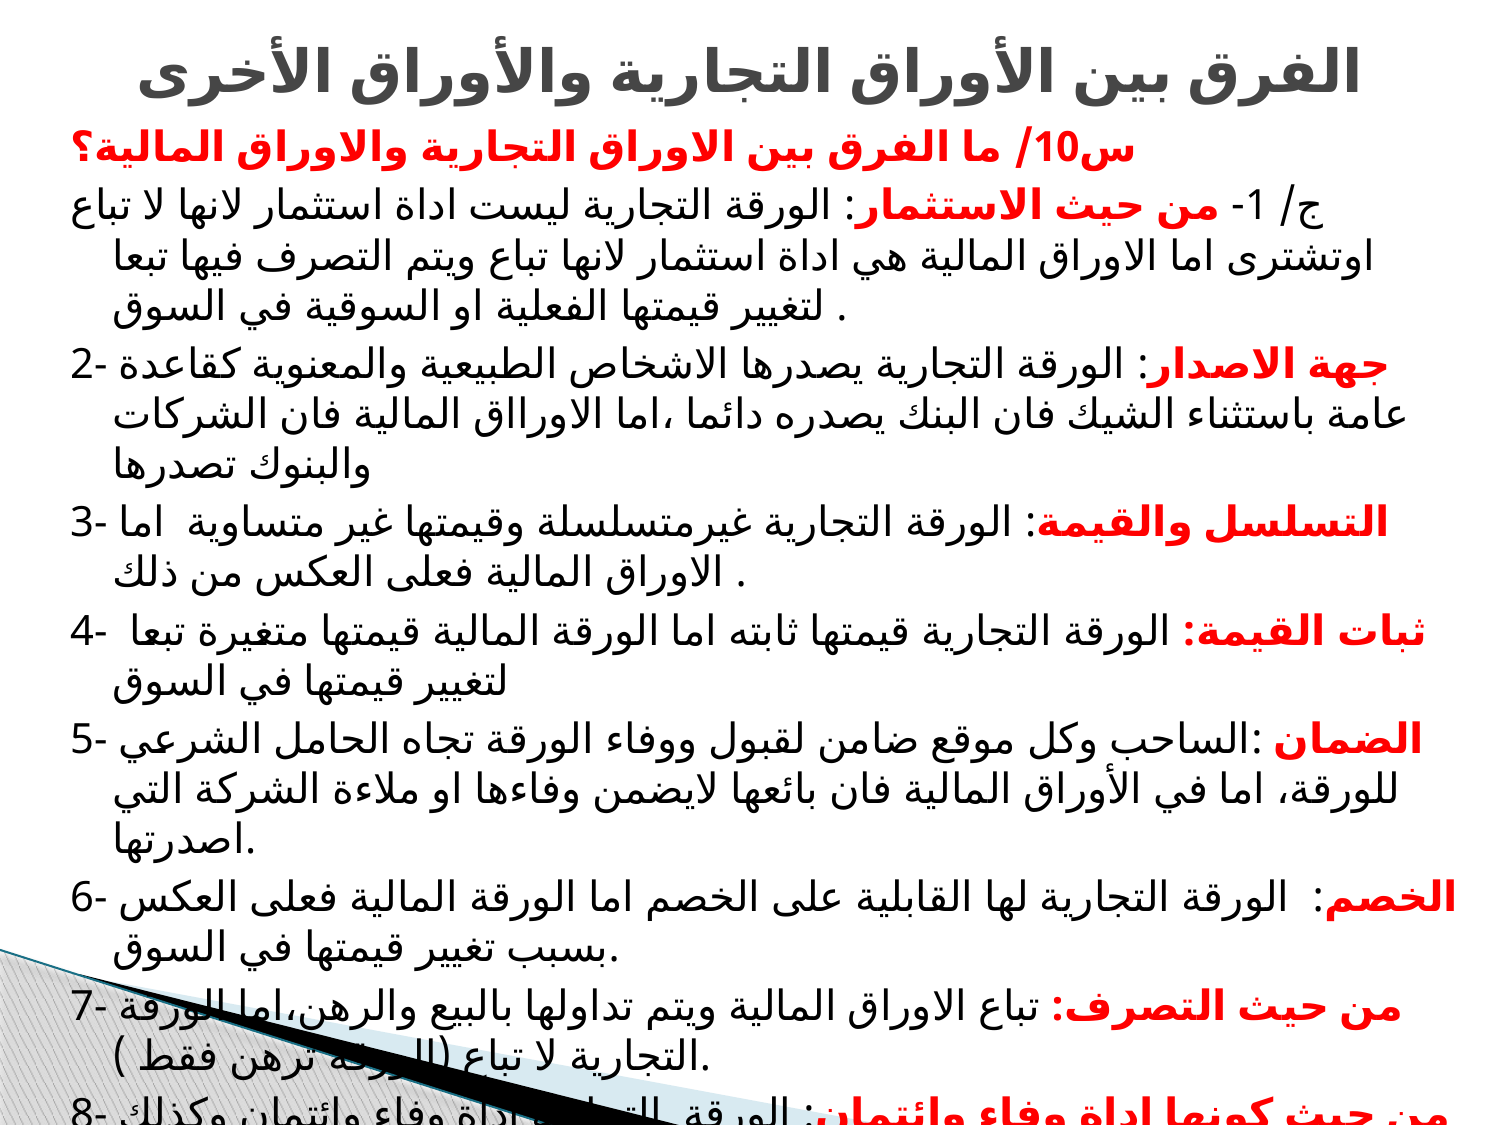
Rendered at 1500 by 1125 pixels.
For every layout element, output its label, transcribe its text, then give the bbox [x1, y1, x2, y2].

list س10/ ما الفرق بين الاوراق التجارية والاوراق المالية؟ ج/ 1- من حيث الاستثمار: الورقة التجارية ليست اداة استثمار لانها لا تباع اوتشترى اما الاوراق المالية هي اداة استثمار لانها تباع ويتم التصرف فيها تبعا لتغيير قيمتها الفعلية او السوقية في السوق . 2- جهة الاصدار: الورقة التجارية يصدرها الاشخاص الطبيعية والمعنوية كقاعدة عامة باستثناء الشيك فان البنك يصدره دائما ،اما الاورااق المالية فان الشركات والبنوك تصدرها 3- التسلسل والقيمة: الورقة التجارية غيرمتسلسلة وقيمتها غير متساوية اما الاوراق المالية فعلى العكس من ذلك . 4- ثبات القيمة: الورقة التجارية قيمتها ثابته اما الورقة المالية قيمتها متغيرة تبعا لتغيير قيمتها في السوق 5- الضمان :الساحب وكل موقع ضامن لقبول ووفاء الورقة تجاه الحامل الشرعي للورقة، اما في الأوراق المالية فان بائعها لايضمن وفاءها او ملاءة الشركة التي اصدرتها. 6- الخصم: الورقة التجارية لها القابلية على الخصم اما الورقة المالية فعلى العكس بسبب تغيير قيمتها في السوق. 7- من حيث التصرف: تباع الاوراق المالية ويتم تداولها بالبيع والرهن،اما الورقة التجارية لا تباع (الورقة ترهن فقط ). 8- من حيث كونها اداة وفاء وائتمان: الورقة التجارية اداة وفاء وائتمان وكذلك الاوراق المالية (فقط السندات). 9- من حيث القابلية على التظهير: ان الاوراق التجارية تتميز بقابليتها على التظهير على عكس الاوراق المالية ( الاسهم )لانها متغيرة القيمة فلا تكون لها القابلية على التظهير. [37, 112, 1475, 1125]
title الفرق بين الأوراق التجارية والأوراق الأخرى [75, 24, 1425, 112]
